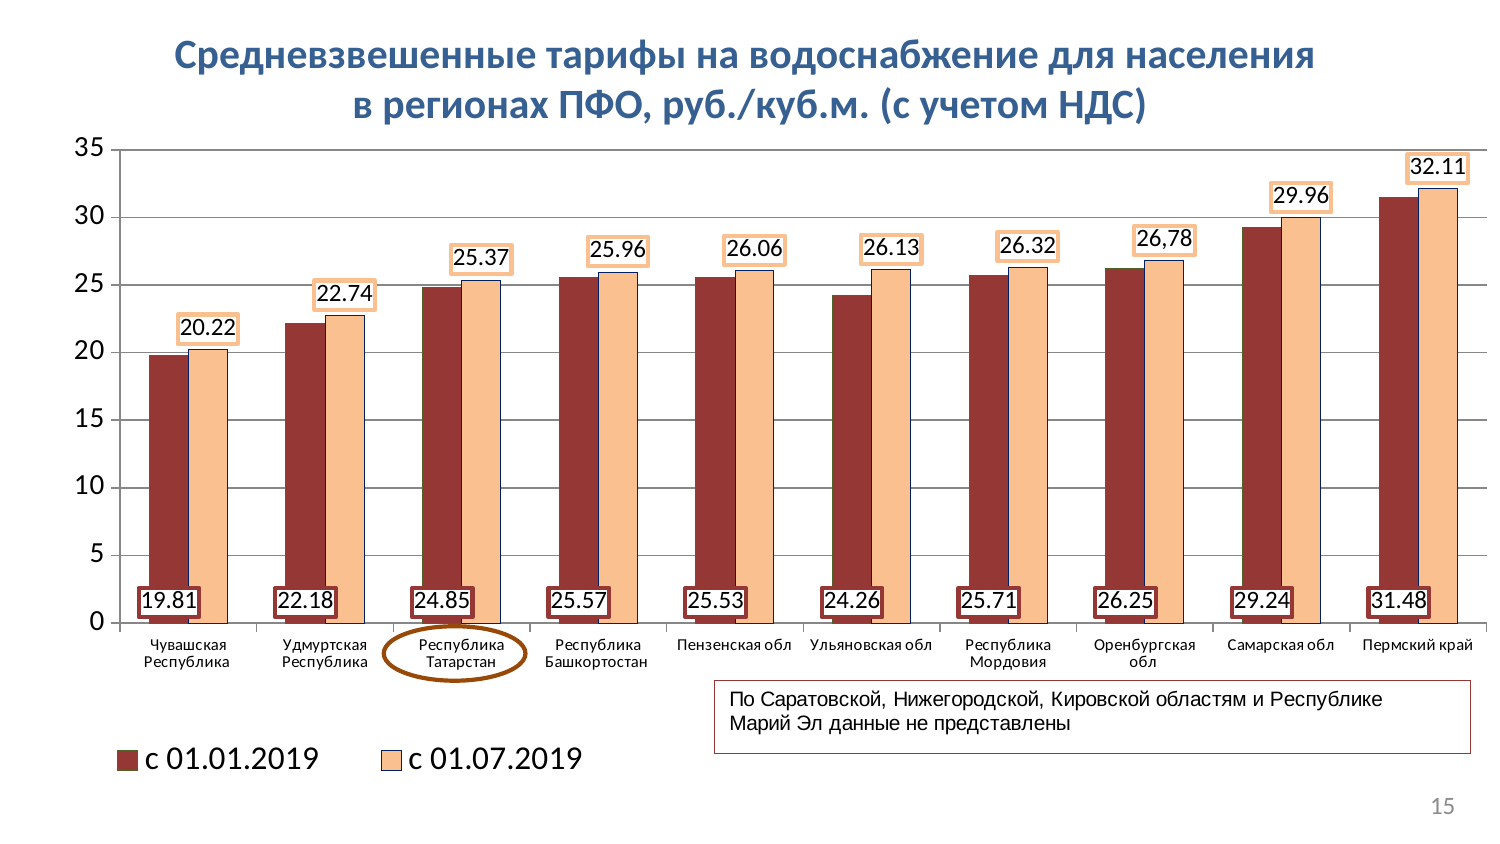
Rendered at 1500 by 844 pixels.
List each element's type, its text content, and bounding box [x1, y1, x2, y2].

chart [21, 90, 1499, 801]
slide_number 15 [1387, 808, 1471, 827]
title Средневзвешенные тарифы на водоснабжение для населения в регионах ПФО, руб./куб.м. (с учетом НДС) [0, 14, 1500, 139]
